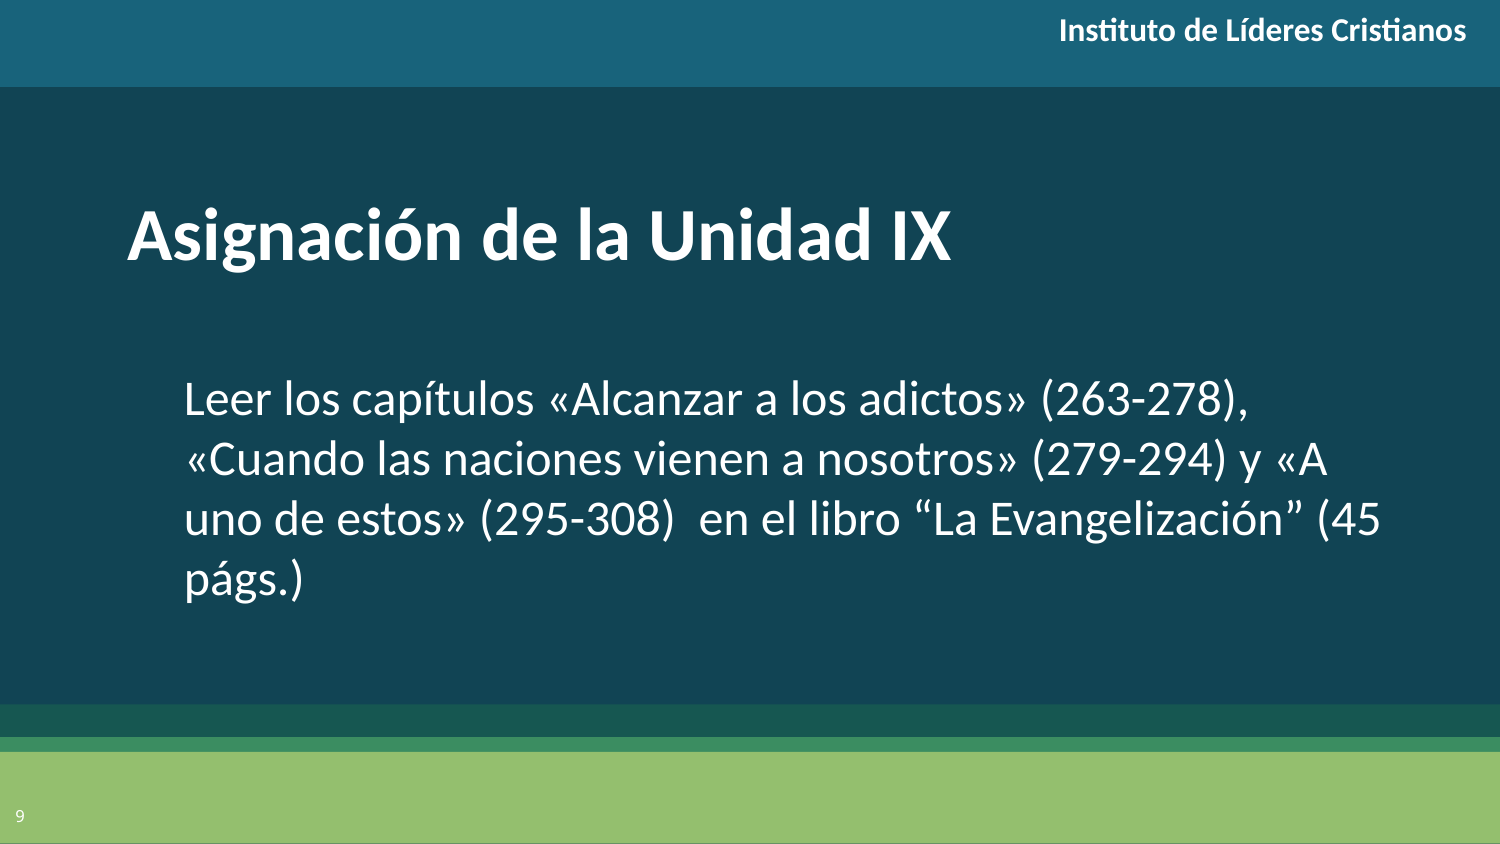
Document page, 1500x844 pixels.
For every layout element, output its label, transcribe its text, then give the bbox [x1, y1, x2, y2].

subtitle Asignación de la Unidad IX Leer los capítulos «Alcanzar a los adictos» (263-278), «Cuando las naciones vienen a nosotros» (279-294) y «A uno de estos» (295-308) en el libro “La Evangelización” (45 págs.) [112, 82, 1406, 708]
text_box Instituto de Líderes Cristianos [927, 8, 1483, 100]
slide_number 9 [0, 790, 49, 844]
